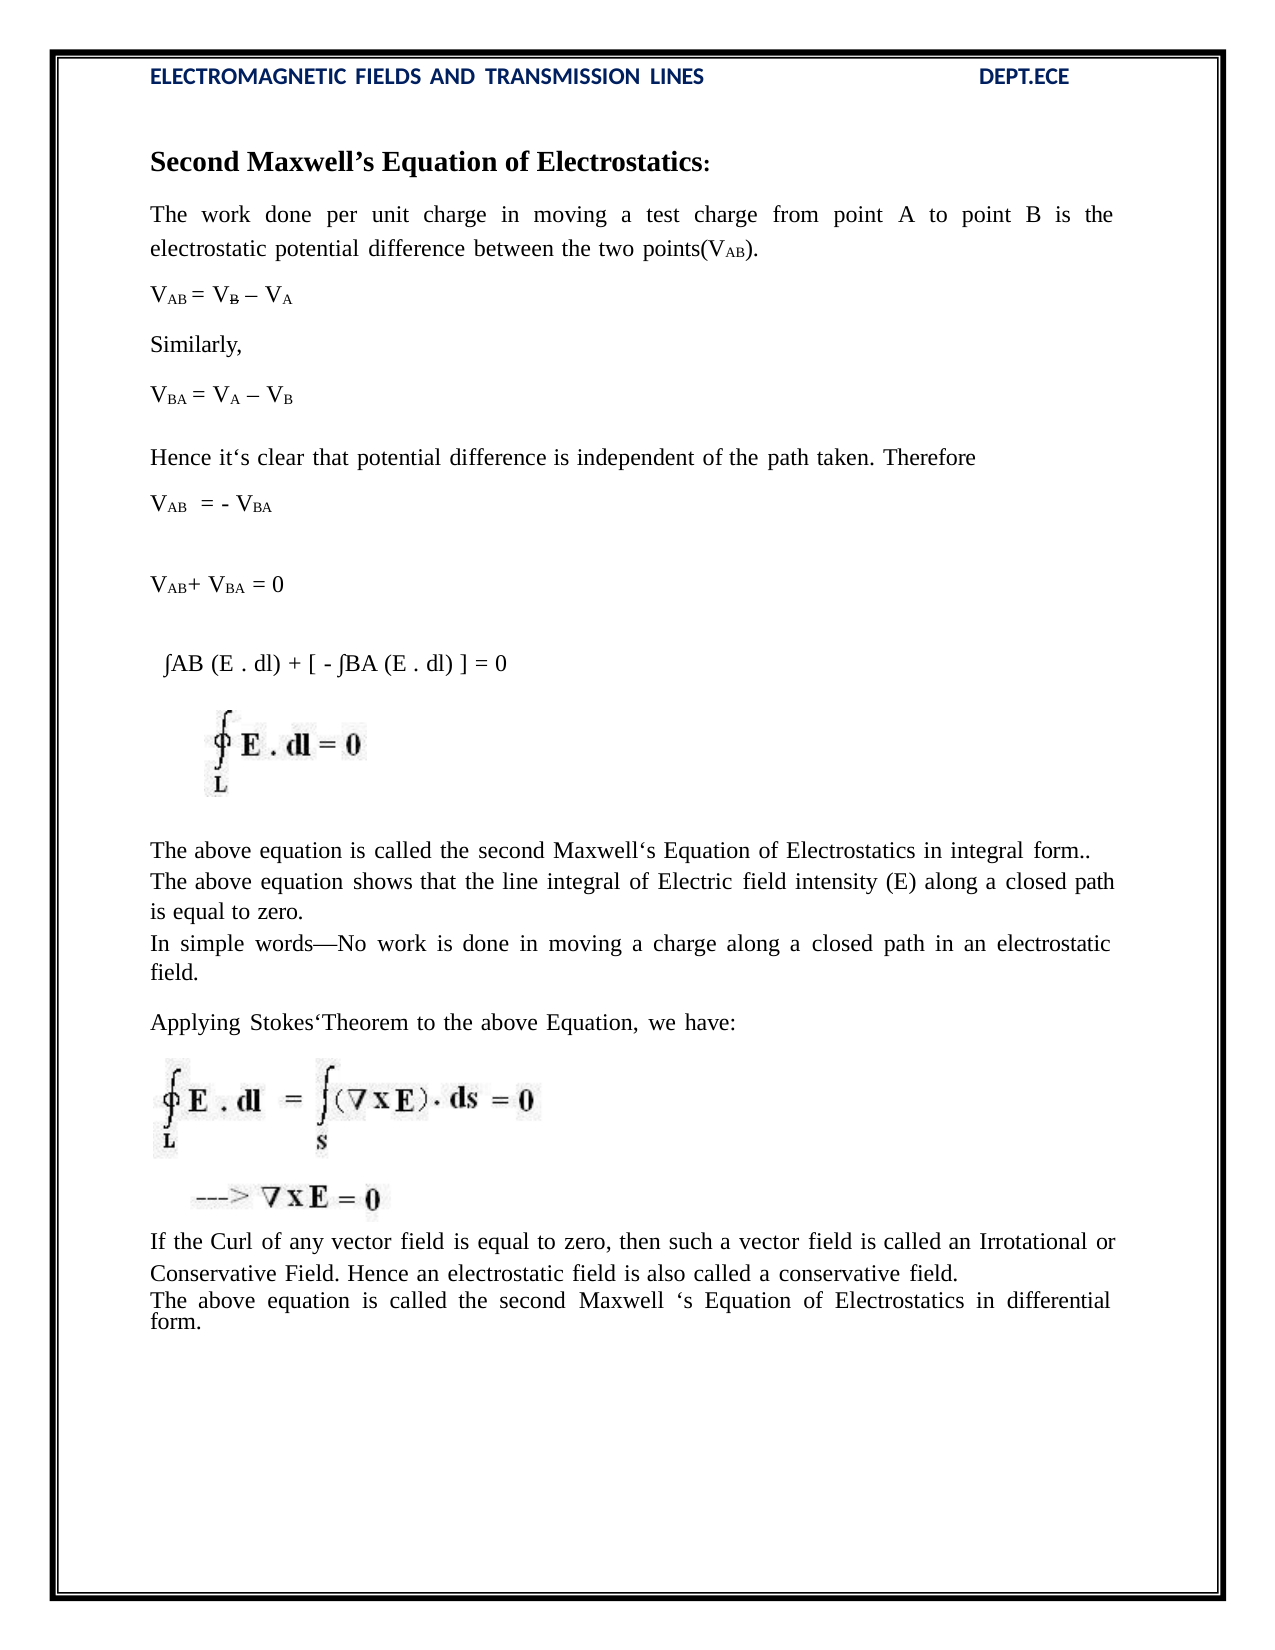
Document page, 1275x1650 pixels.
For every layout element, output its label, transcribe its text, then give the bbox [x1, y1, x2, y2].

text_box The above equation is called the second Maxwell‘s Equation of Electrostatics in integral form.. The above equation shows that the line integral of Electric field intensity (E) along a closed path is equal to zero. In simple words―No work is done in moving a charge along a closed path in an electrostatic field. Applying Stokes‘Theorem to the above Equation, we have: [147, 831, 1127, 1036]
text_box ELECTROMAGNETIC FIELDS AND TRANSMISSION LINES [147, 59, 715, 90]
picture [152, 1058, 543, 1222]
text_box If the Curl of any vector field is equal to zero, then such a vector field is called an Irrotational or Conservative Field. Hence an electrostatic field is also called a conservative field. The above equation is called the second Maxwell ‘s Equation of Electrostatics in differential form. [147, 1219, 1127, 1335]
picture [204, 710, 368, 798]
footer NSU, JAMSHEDPUR [433, 1534, 842, 1617]
text_box Second Maxwell’s Equation of Electrostatics: The work done per unit charge in moving a test charge from point A to point B is the electrostatic potential difference between the two points(VAB). VAB = VB – VA Similarly, VBA = VA – VB Hence it‘s clear that potential difference is independent of the path taken. Therefore VAB = - VBA VAB+ VBA = 0 ∫AB (E . dl) + [ - ∫BA (E . dl) ] = 0 [137, 139, 1136, 677]
text_box DEPT.ECE [977, 59, 1079, 90]
text_box [49, 49, 1227, 1602]
